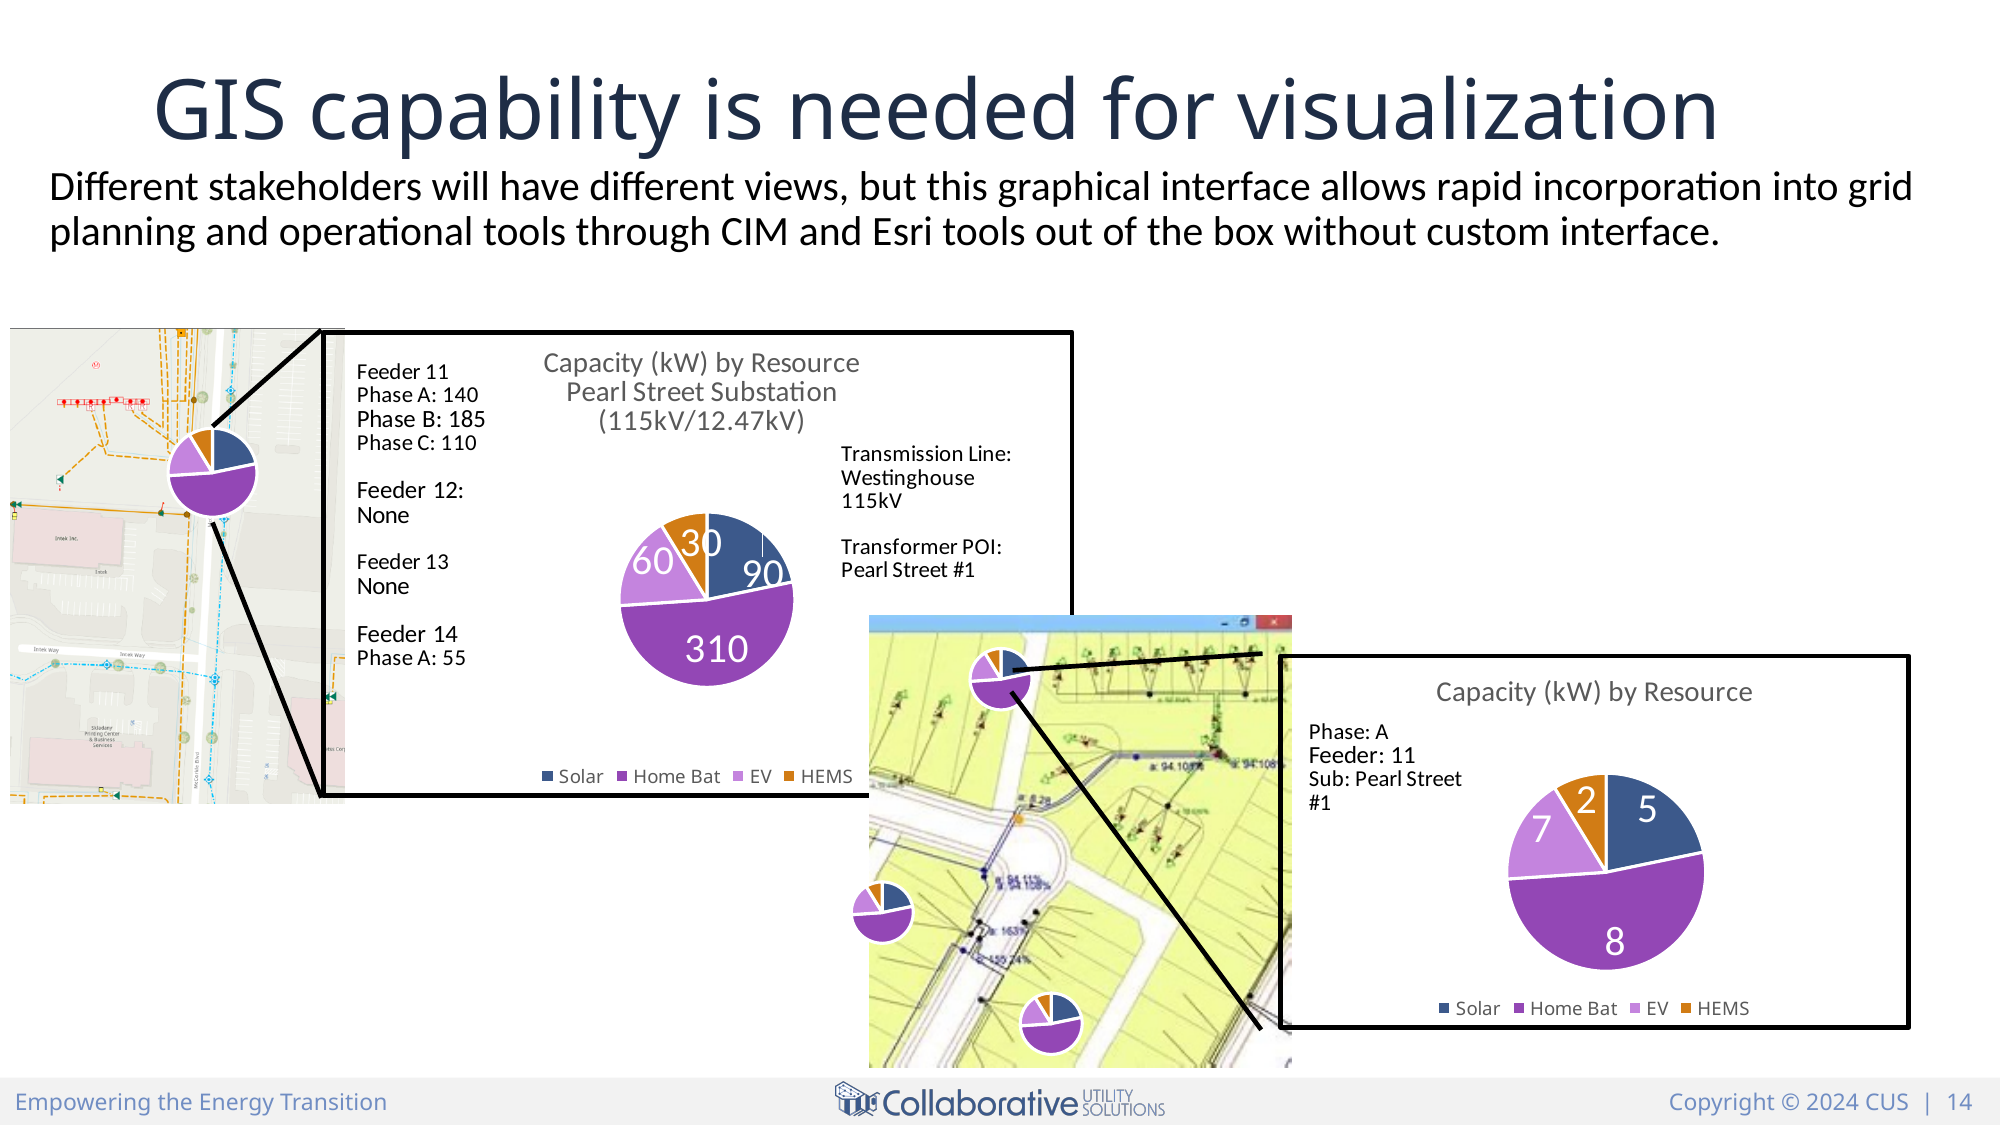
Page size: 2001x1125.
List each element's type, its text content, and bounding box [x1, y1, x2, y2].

list Different stakeholders will have different views, but this graphical interface allows rapid incorporation into grid planning and operational tools through CIM and Esri tools out of the box without custom interface. [34, 157, 1943, 366]
chart [997, 991, 1106, 1056]
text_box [10, 328, 1075, 804]
chart [1277, 653, 1912, 1030]
title GIS capability is needed for visualization [137, 59, 1863, 278]
chart [828, 880, 937, 945]
chart [947, 646, 1055, 712]
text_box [1012, 653, 1263, 671]
picture [869, 615, 1292, 1068]
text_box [1011, 691, 1262, 1030]
picture [835, 1081, 1165, 1122]
